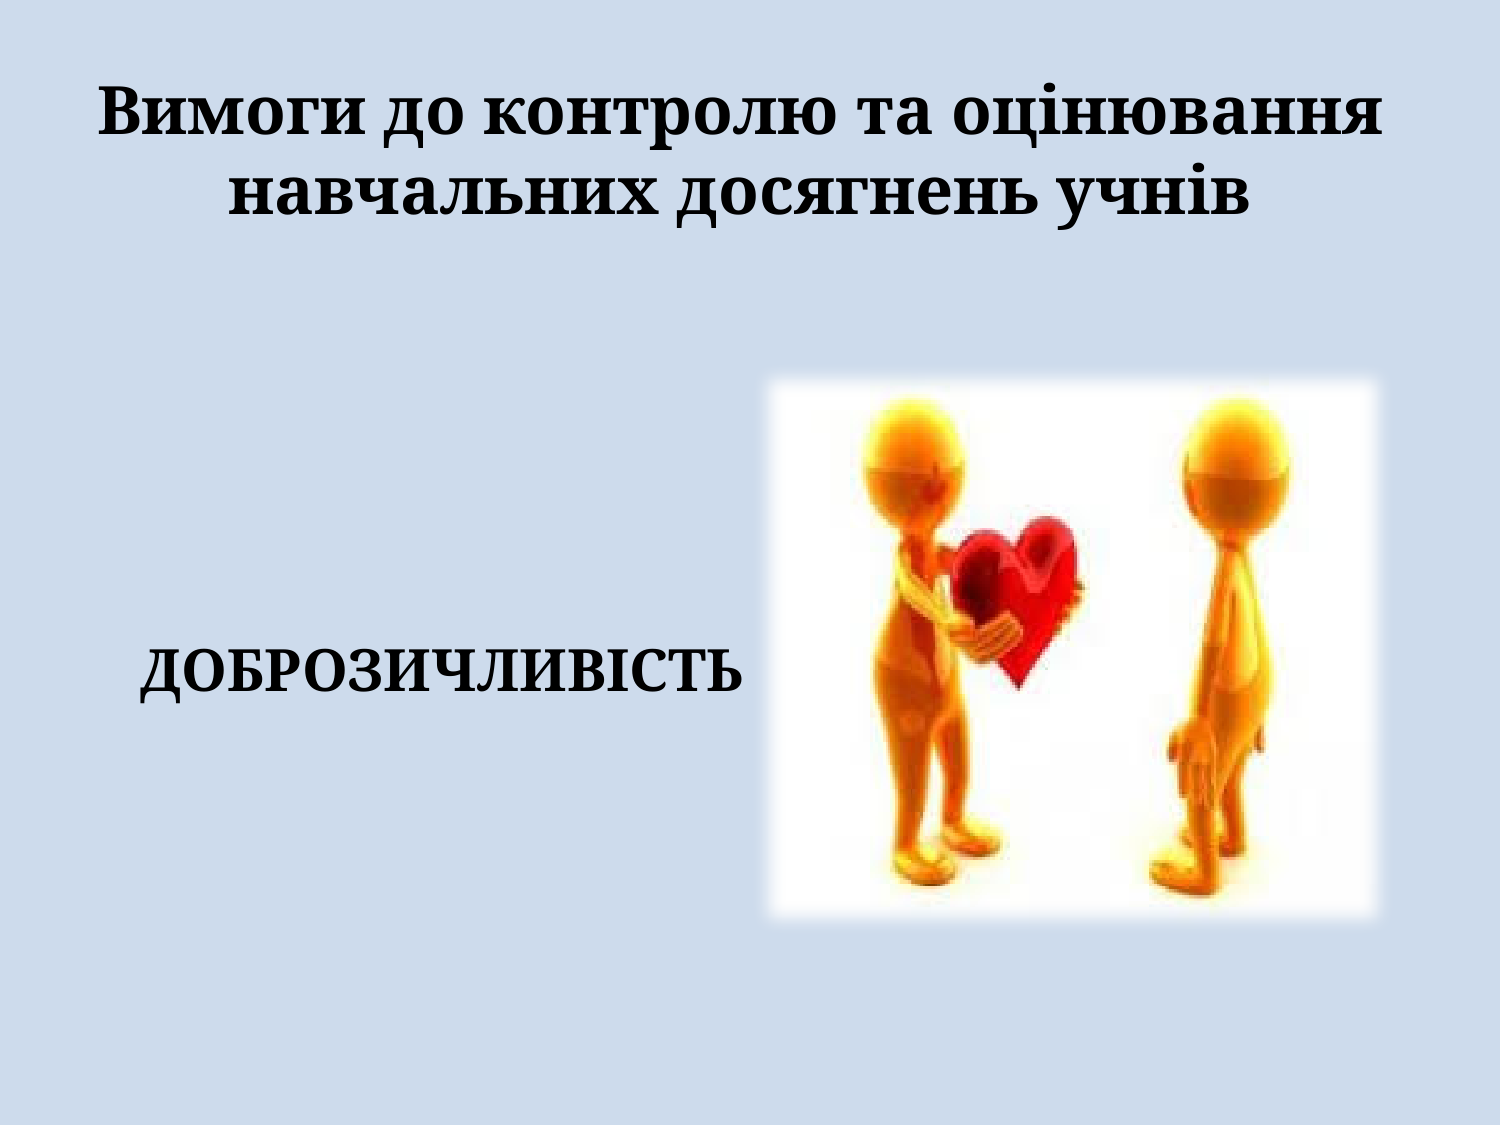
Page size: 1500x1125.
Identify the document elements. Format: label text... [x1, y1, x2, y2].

title Вимоги до контролю та оцінювання навчальних досягнень учнів [75, 44, 1407, 236]
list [749, 361, 1396, 937]
list ДОБРОЗИЧЛИВІСТЬ [75, 468, 744, 868]
